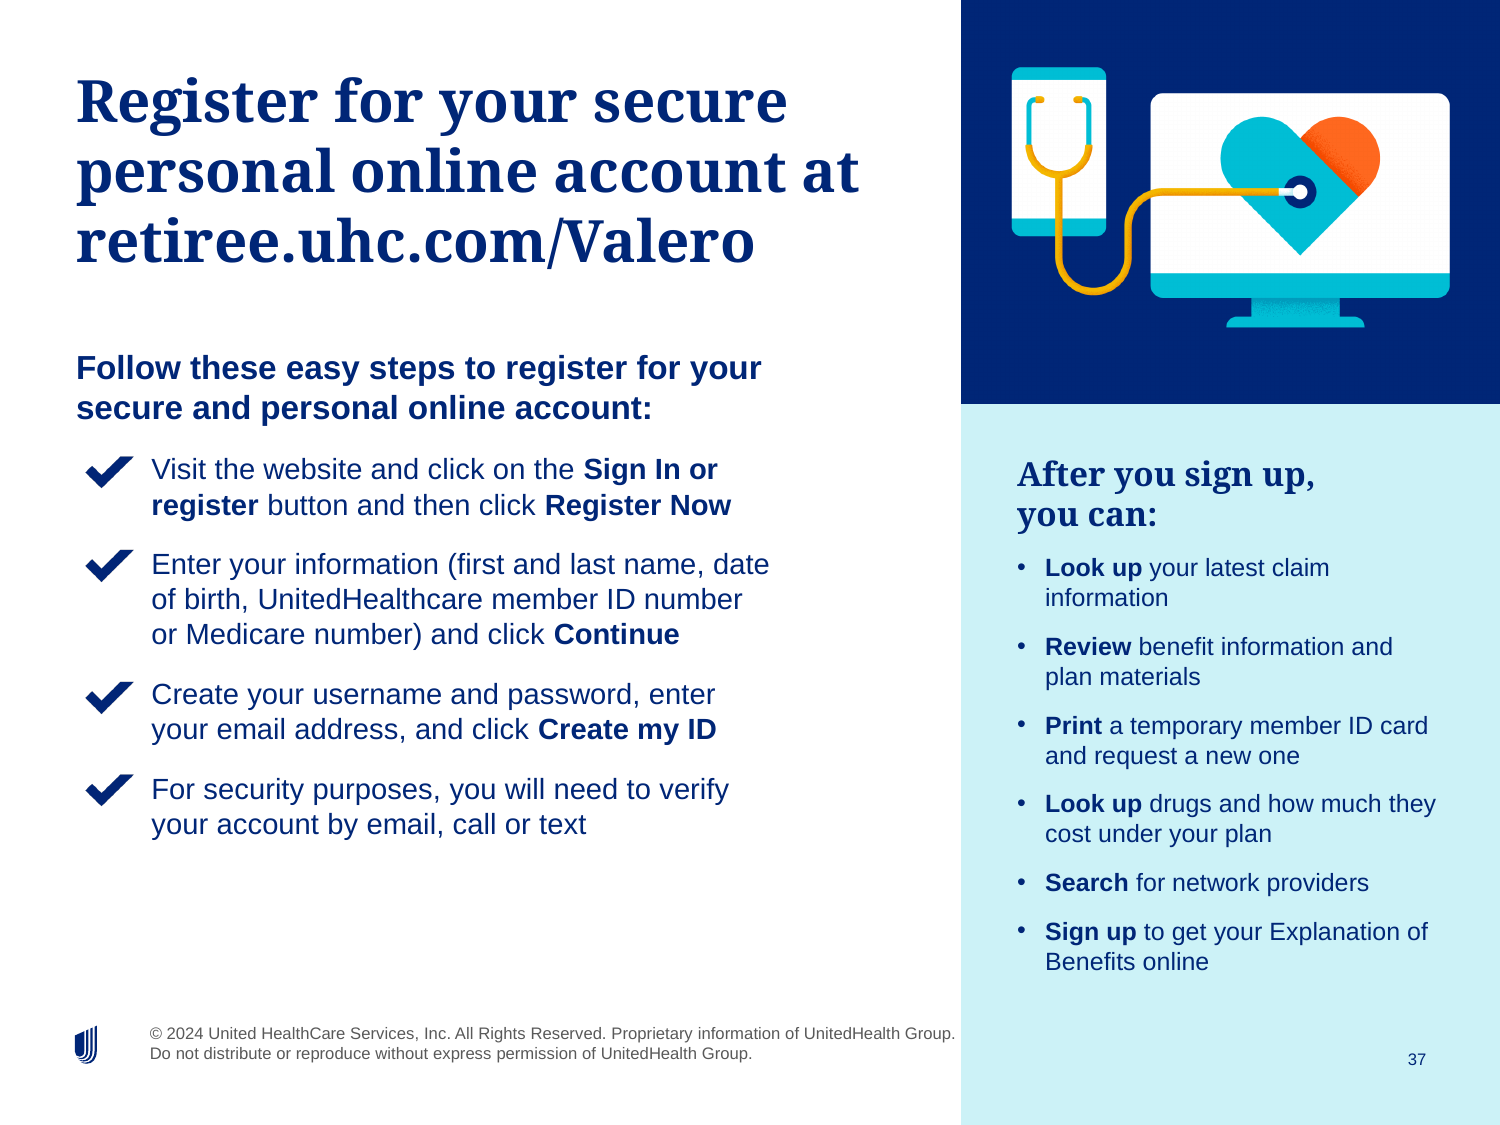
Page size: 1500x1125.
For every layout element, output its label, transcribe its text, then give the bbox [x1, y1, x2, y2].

picture [72, 435, 144, 506]
picture [961, 0, 1500, 404]
picture [72, 660, 144, 732]
text_box Follow these easy steps to register for your secure and personal online account: Visit the website and click on the Sign In or register button and then click Register Now Enter your information (first and last name, date of birth, UnitedHealthcare member ID number or Medicare number) and click Continue Create your username and password, enter your email address, and click Create my ID For security purposes, you will need to verify your account by email, call or text [61, 338, 788, 888]
picture [72, 528, 144, 600]
picture [72, 753, 144, 825]
text_box 37 [1383, 1028, 1442, 1090]
title Register for your secure personal online account at retiree.uhc.com/Valero [61, 56, 907, 231]
text_box [960, 0, 1500, 1125]
text_box After you sign up, you can: Look up your latest claim information Review benefit information and plan materials Print a temporary member ID card and request a new one Look up drugs and how much they cost under your plan Search for network providers Sign up to get your Explanation of Benefits online [1002, 445, 1484, 983]
